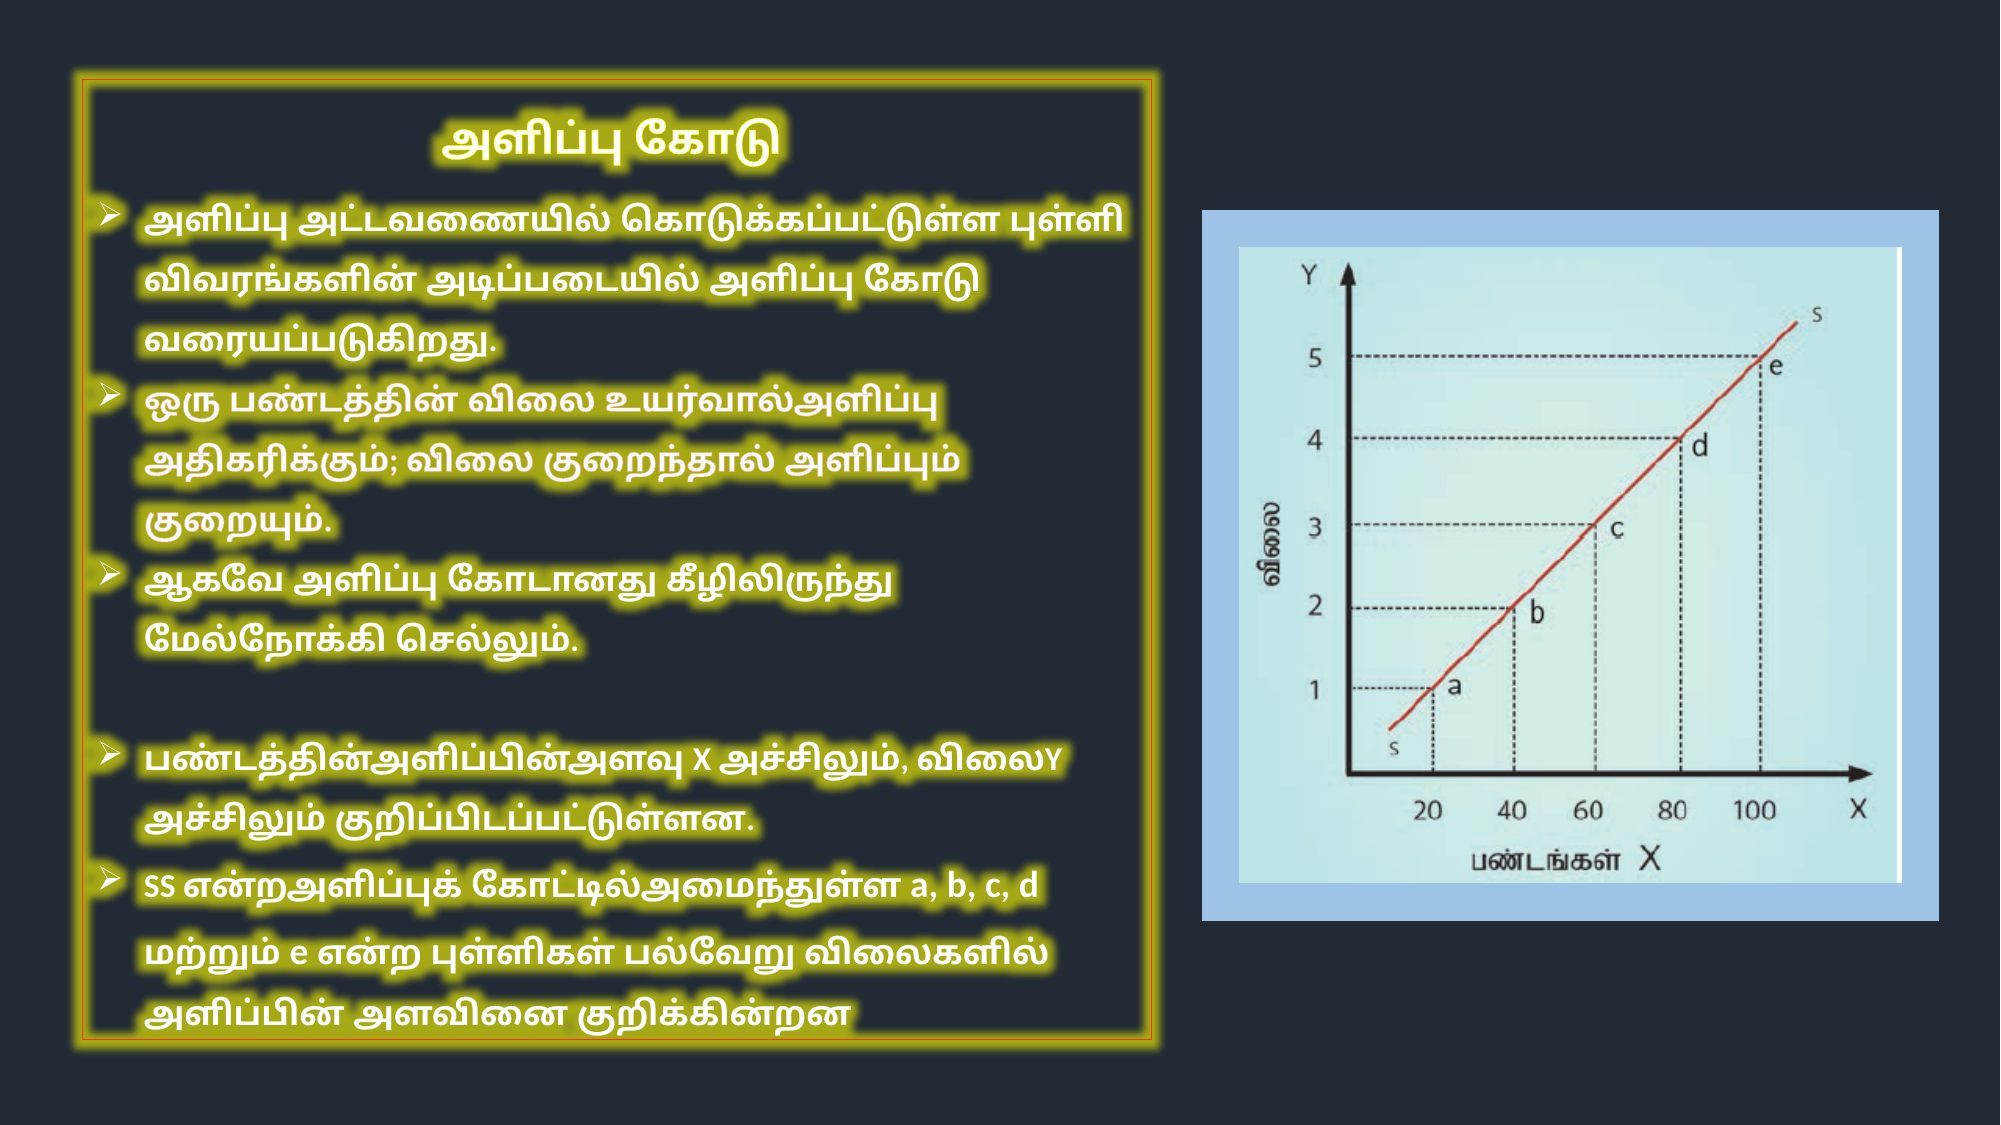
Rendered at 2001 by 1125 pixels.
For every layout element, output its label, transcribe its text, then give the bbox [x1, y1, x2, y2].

text_box அளிப்பு கோடு அளிப்பு அட்டவணையில் கொடுக்கப்பட்டுள்ள புள்ளி விவரங்களின் அடிப்படையில் அளிப்பு கோடு வரையப்படுகிறது. ஒரு பண்டத்தின் விலை உயர்வால்அளிப்பு அதிகரிக்கும்; விலை குறைந்தால் அளிப்பும் குறையும். ஆகவே அளிப்பு கோடானது கீழிலிருந்து மேல்நோக்கி செல்லும். பண்டத்தின்அளிப்பின்அளவு X அச்சிலும், விலைY அச்சிலும் குறிப்பிடப்பட்டுள்ளன. SS என்றஅளிப்புக் கோட்டில்அமைந்துள்ள a, b, c, d மற்றும் e என்ற புள்ளிகள் பல்வேறு விலைகளில் அளிப்பின் அளவினை குறிக்கின்றன [82, 79, 1152, 1040]
picture [1239, 247, 1902, 884]
